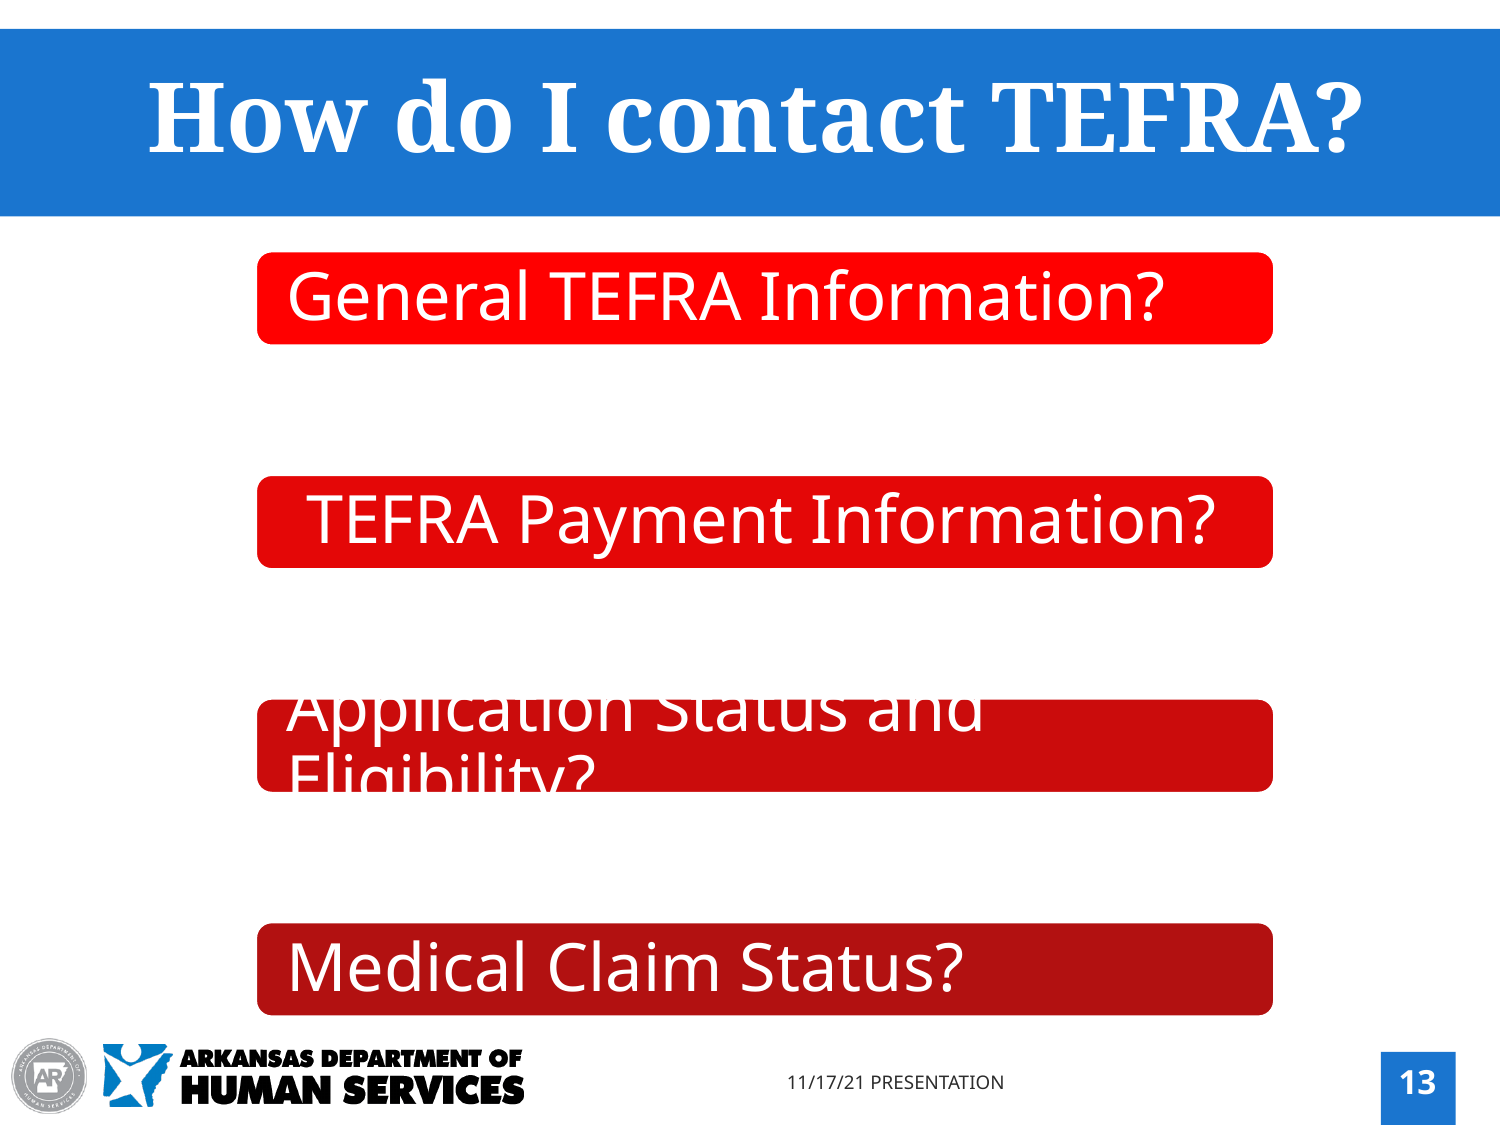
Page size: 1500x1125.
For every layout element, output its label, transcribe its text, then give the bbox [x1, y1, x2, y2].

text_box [255, 251, 1275, 346]
title How do I contact TEFRA? [75, 28, 1456, 217]
picture [103, 1044, 524, 1107]
picture [11, 1038, 87, 1114]
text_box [255, 474, 1285, 570]
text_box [255, 922, 1275, 1017]
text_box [255, 698, 1275, 794]
text_box 11/17/21 PRESENTATION [772, 1063, 1082, 1119]
